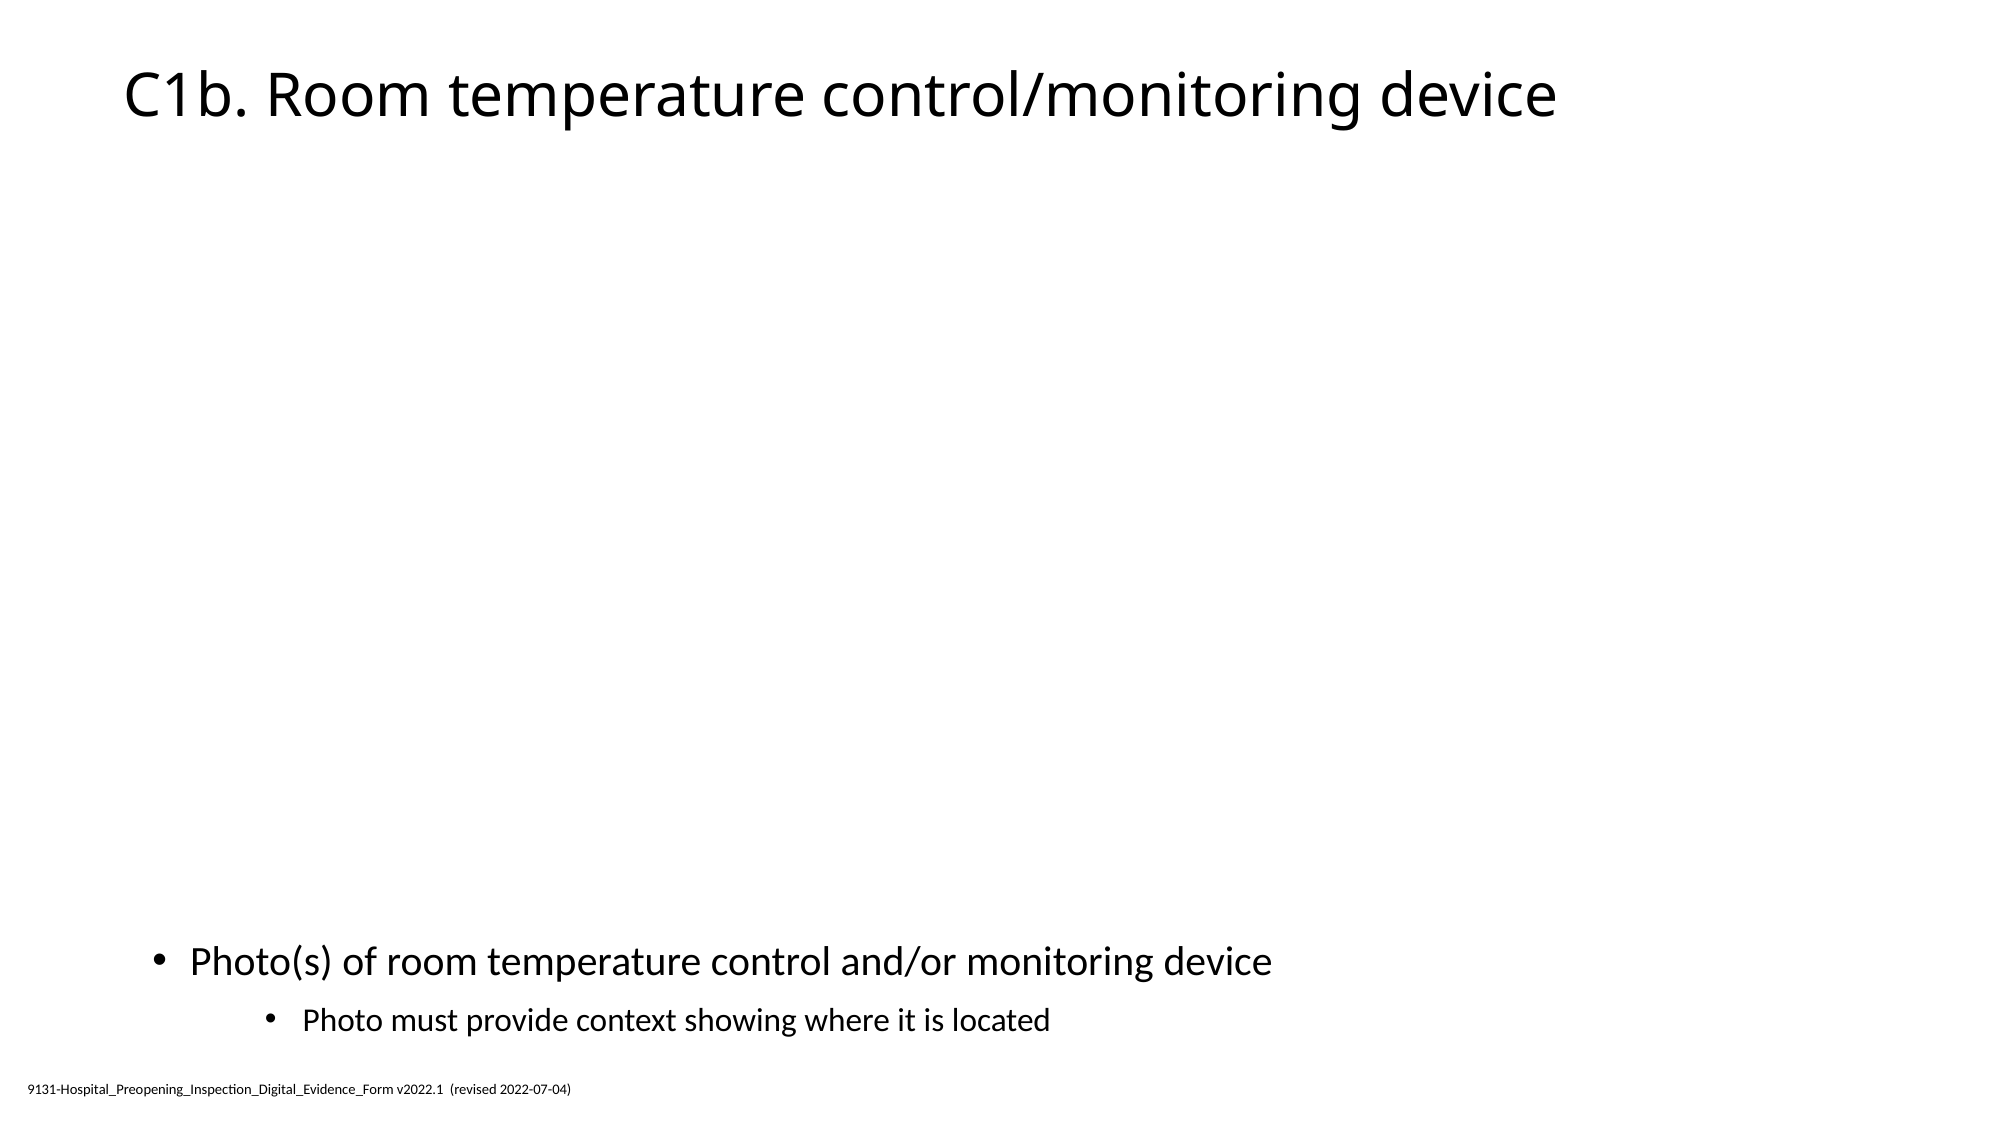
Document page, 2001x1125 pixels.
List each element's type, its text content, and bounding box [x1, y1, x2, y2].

title C1b. Room temperature control/monitoring device [108, 52, 1834, 141]
text_box Photo(s) of room temperature control and/or monitoring device Photo must provide context showing where it is located [137, 921, 1850, 1061]
